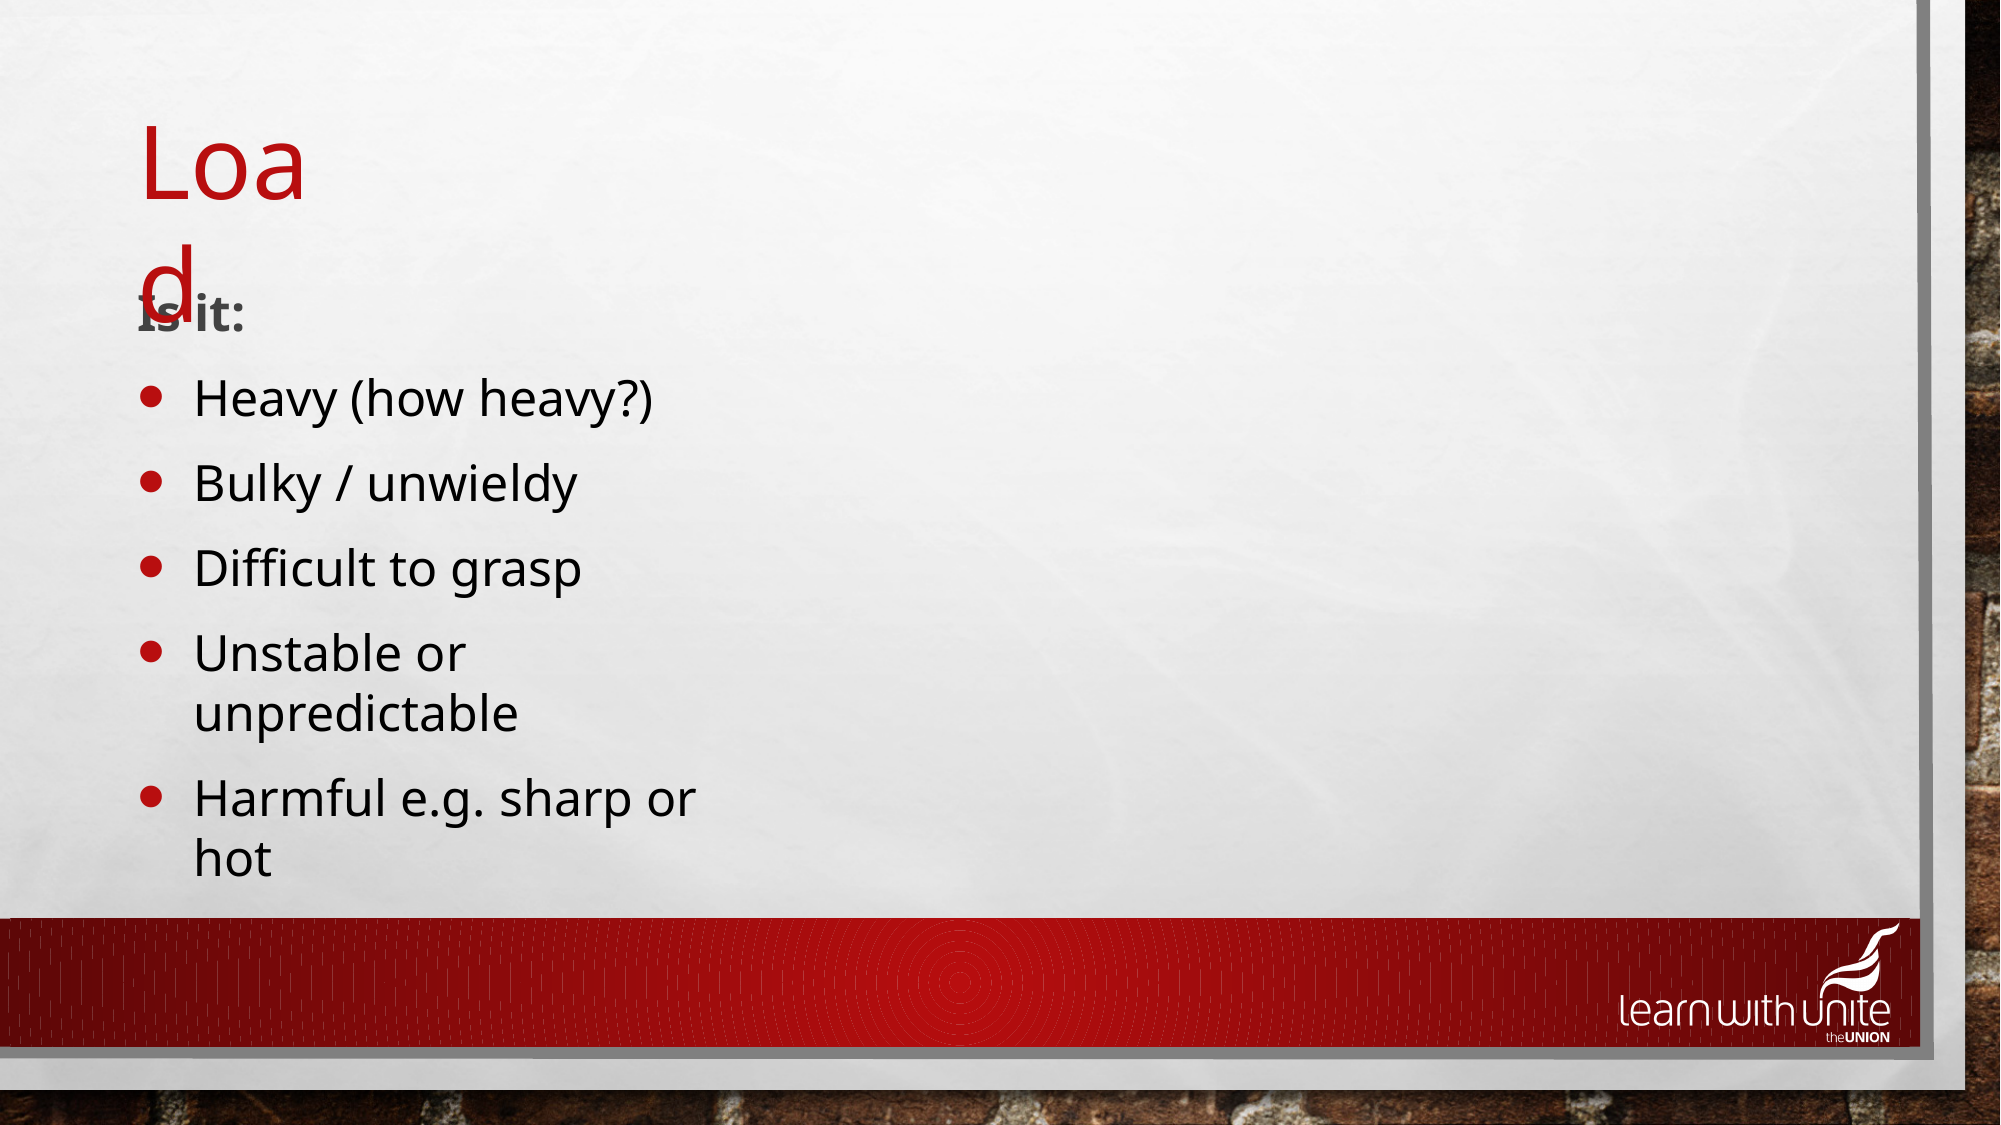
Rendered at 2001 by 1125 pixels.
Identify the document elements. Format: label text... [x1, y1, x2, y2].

picture [1614, 913, 1906, 1061]
picture [0, 0, 2000, 1125]
text_box Load [122, 90, 354, 350]
text_box Is it: Heavy (how heavy?) Bulky / unwieldy Difficult to grasp Unstable or unpredictable Harmful e.g. sharp or hot [122, 273, 789, 894]
